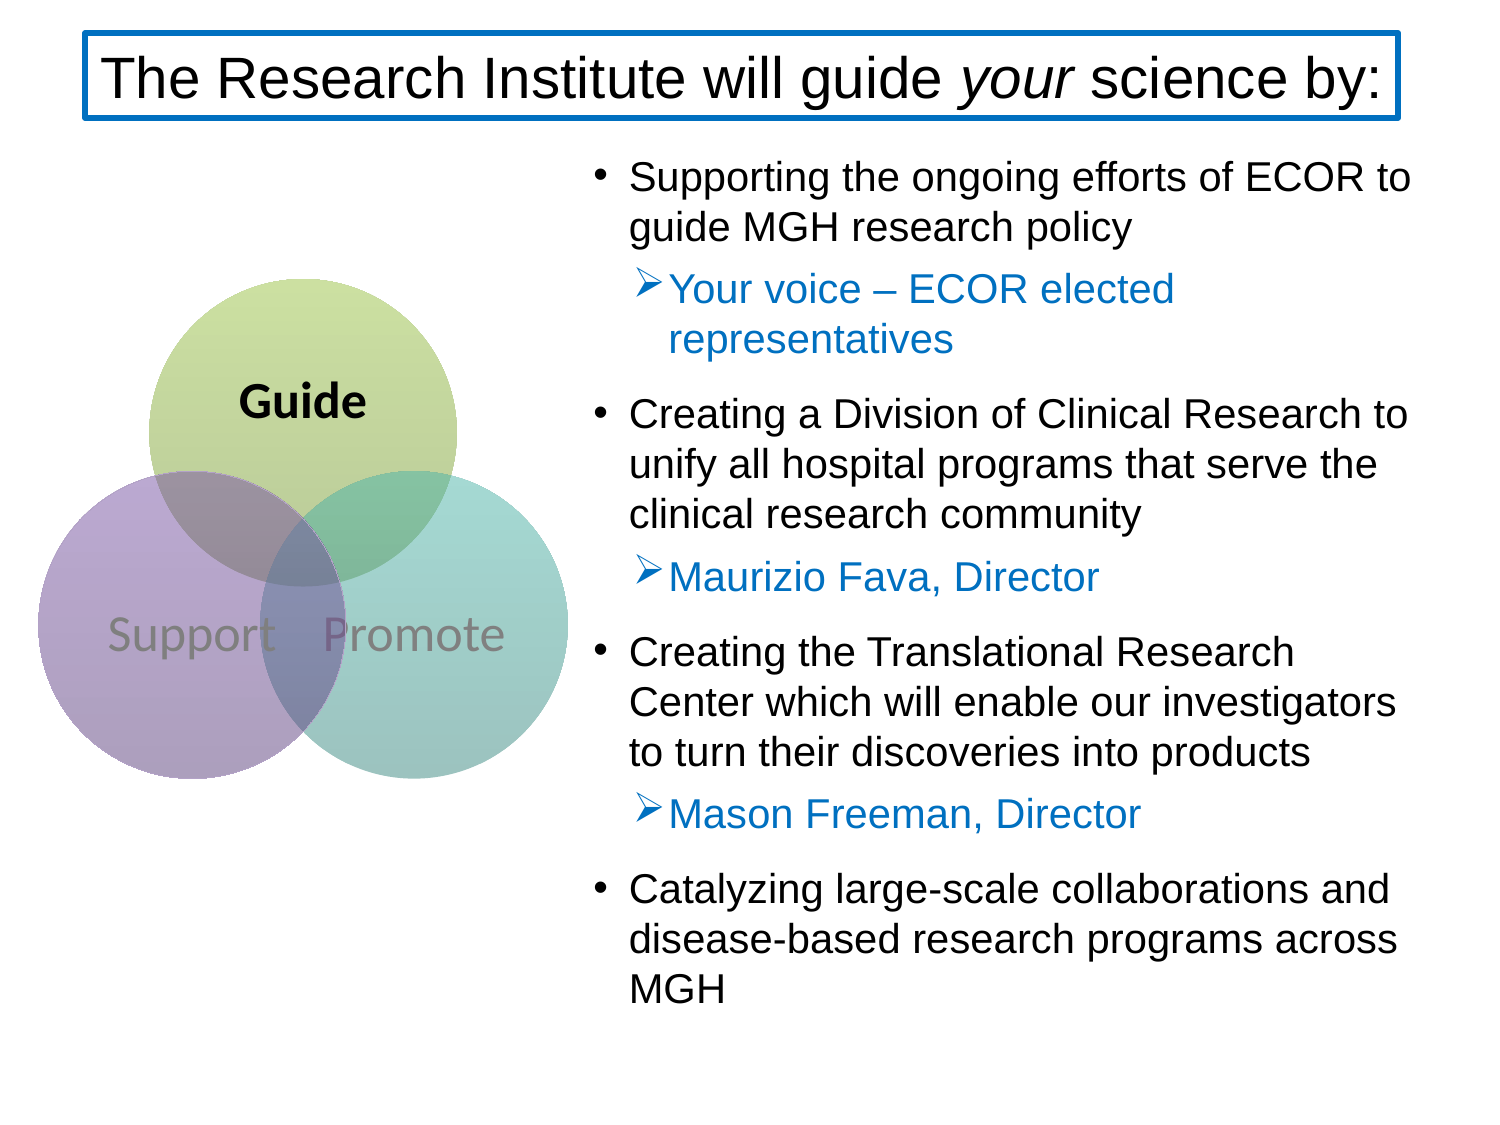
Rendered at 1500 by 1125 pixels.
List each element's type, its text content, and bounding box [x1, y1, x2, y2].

text_box Supporting the ongoing efforts of ECOR to guide MGH research policy Your voice – ECOR elected representatives Creating a Division of Clinical Research to unify all hospital programs that serve the clinical research community Maurizio Fava, Director Creating the Translational Research Center which will enable our investigators to turn their discoveries into products Mason Freeman, Director Catalyzing large-scale collaborations and disease-based research programs across MGH [578, 142, 1434, 1113]
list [30, 272, 576, 786]
text_box The Research Institute will guide your science by: [85, 33, 1399, 118]
